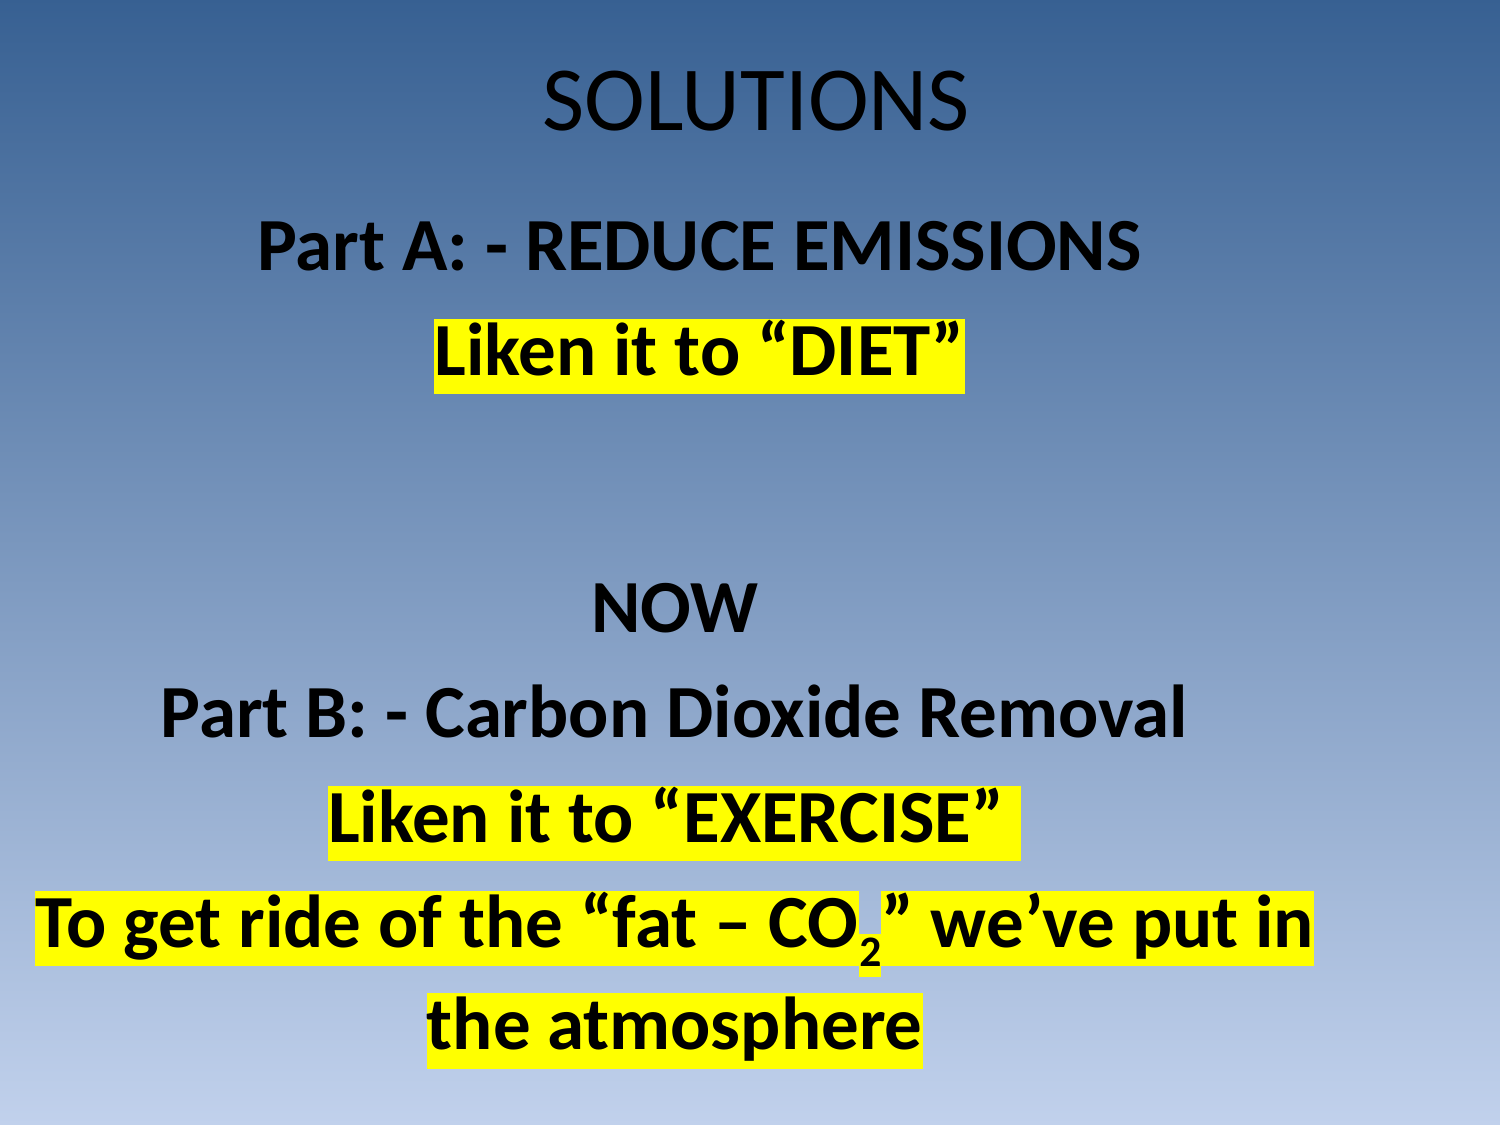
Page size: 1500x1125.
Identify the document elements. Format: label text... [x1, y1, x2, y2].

text_box NOW Part B: - Carbon Dioxide Removal Liken it to “EXERCISE” To get ride of the “fat – CO2” we’ve put in the atmosphere [0, 549, 1350, 775]
text_box SOLUTIONS [81, 0, 1432, 188]
text_box Part A: - REDUCE EMISSIONS Liken it to “DIET” [24, 187, 1375, 325]
